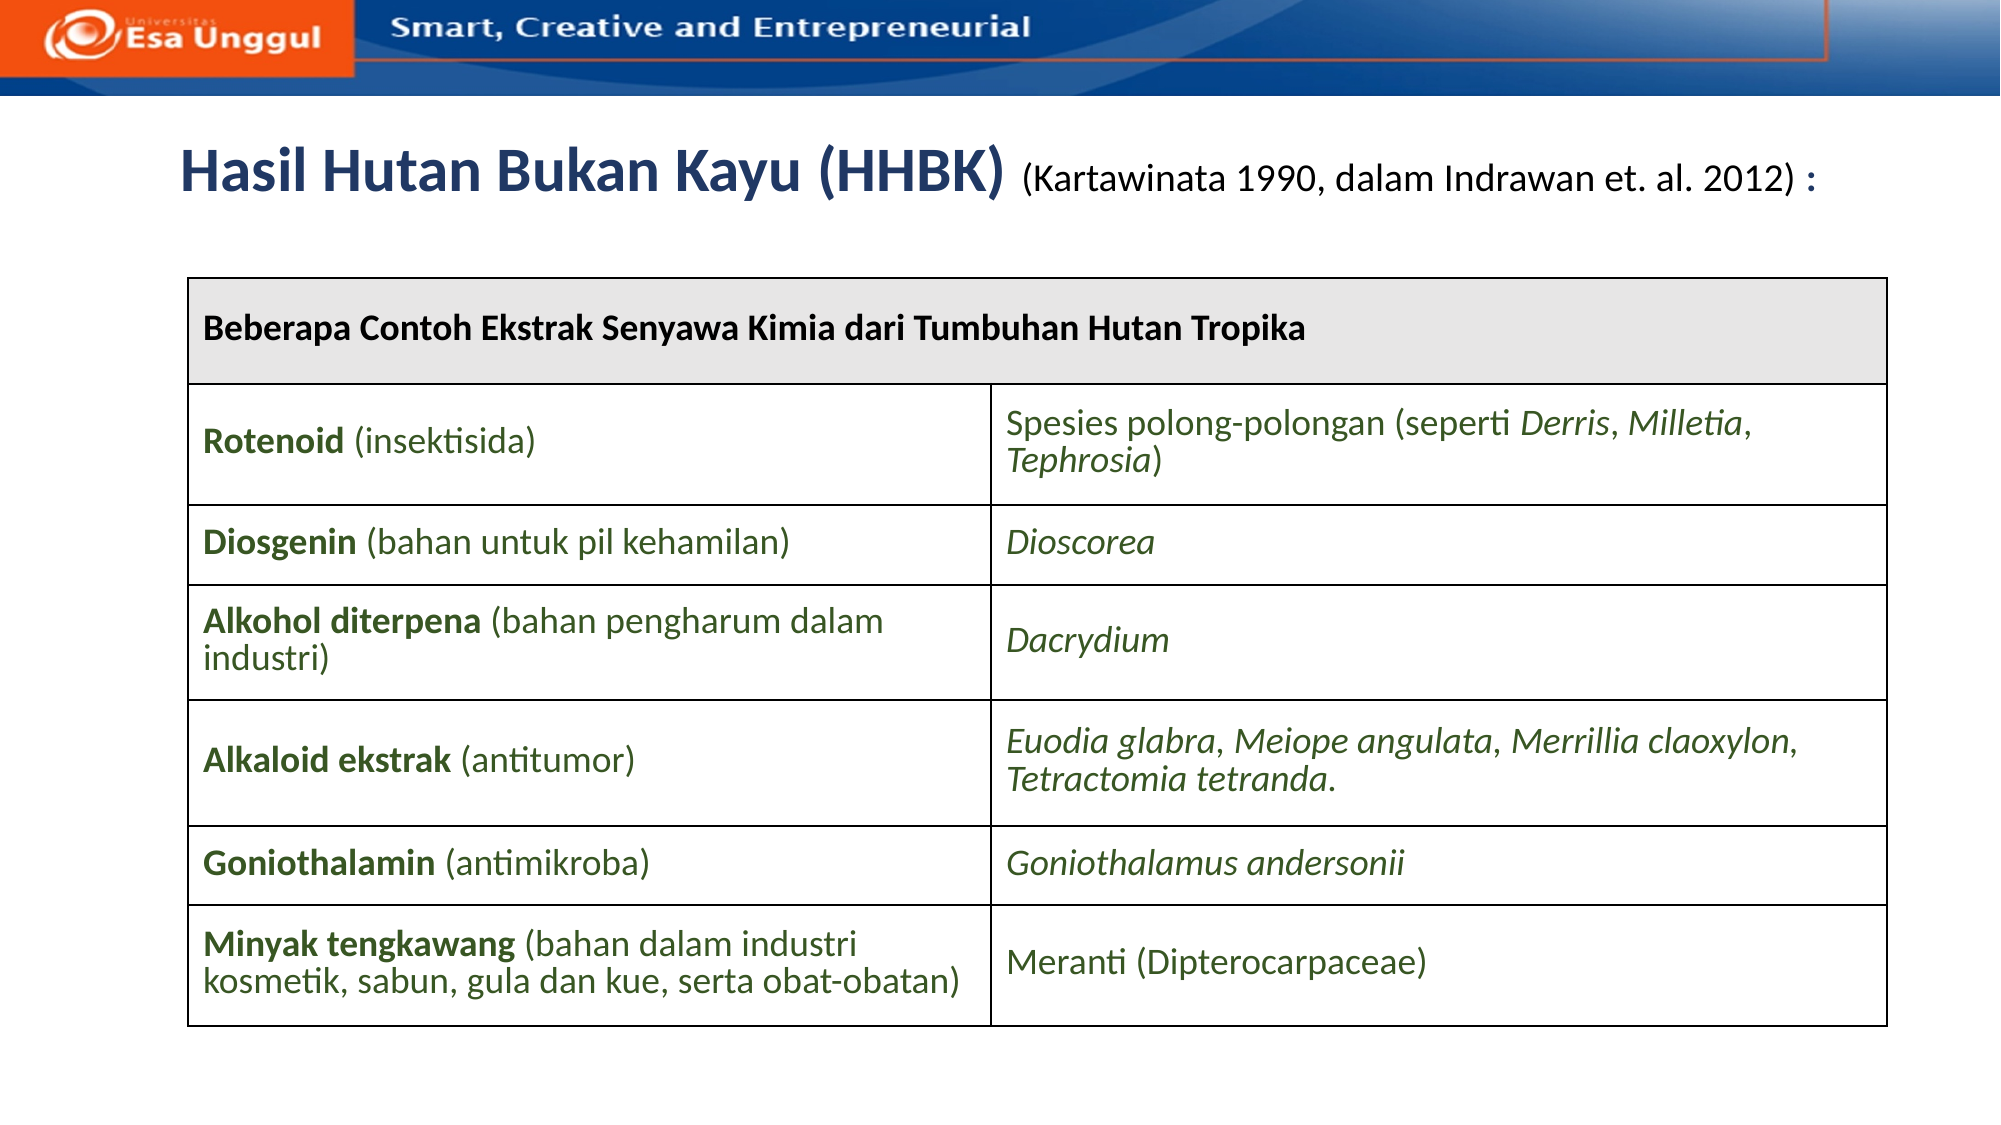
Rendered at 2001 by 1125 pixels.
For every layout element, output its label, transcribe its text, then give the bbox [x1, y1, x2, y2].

list Hasil Hutan Bukan Kayu (HHBK) (Kartawinata 1990, dalam Indrawan et. al. 2012) : [136, 129, 1862, 225]
table_cell Spesies polong-polongan (seperti Derris, Milletia, Tephrosia) [992, 385, 1886, 504]
table_cell Goniothalamus andersonii [992, 827, 1886, 904]
table_header Beberapa Contoh Ekstrak Senyawa Kimia dari Tumbuhan Hutan Tropika [189, 279, 1886, 383]
picture [0, 0, 2000, 96]
table_cell Alkohol diterpena (bahan pengharum dalam industri) [189, 586, 990, 699]
table_cell Meranti (Dipterocarpaceae) [992, 906, 1886, 1025]
table_cell Alkaloid ekstrak (antitumor) [189, 701, 990, 825]
table_cell Diosgenin (bahan untuk pil kehamilan) [189, 506, 990, 584]
table_cell Minyak tengkawang (bahan dalam industri kosmetik, sabun, gula dan kue, serta obat-obatan) [189, 906, 990, 1025]
table_cell Euodia glabra, Meiope angulata, Merrillia claoxylon, Tetractomia tetranda. [992, 701, 1886, 825]
table_cell Dacrydium [992, 586, 1886, 699]
table_cell Rotenoid (insektisida) [189, 385, 990, 504]
table_cell Goniothalamin (antimikroba) [189, 827, 990, 904]
table_cell Dioscorea [992, 506, 1886, 584]
